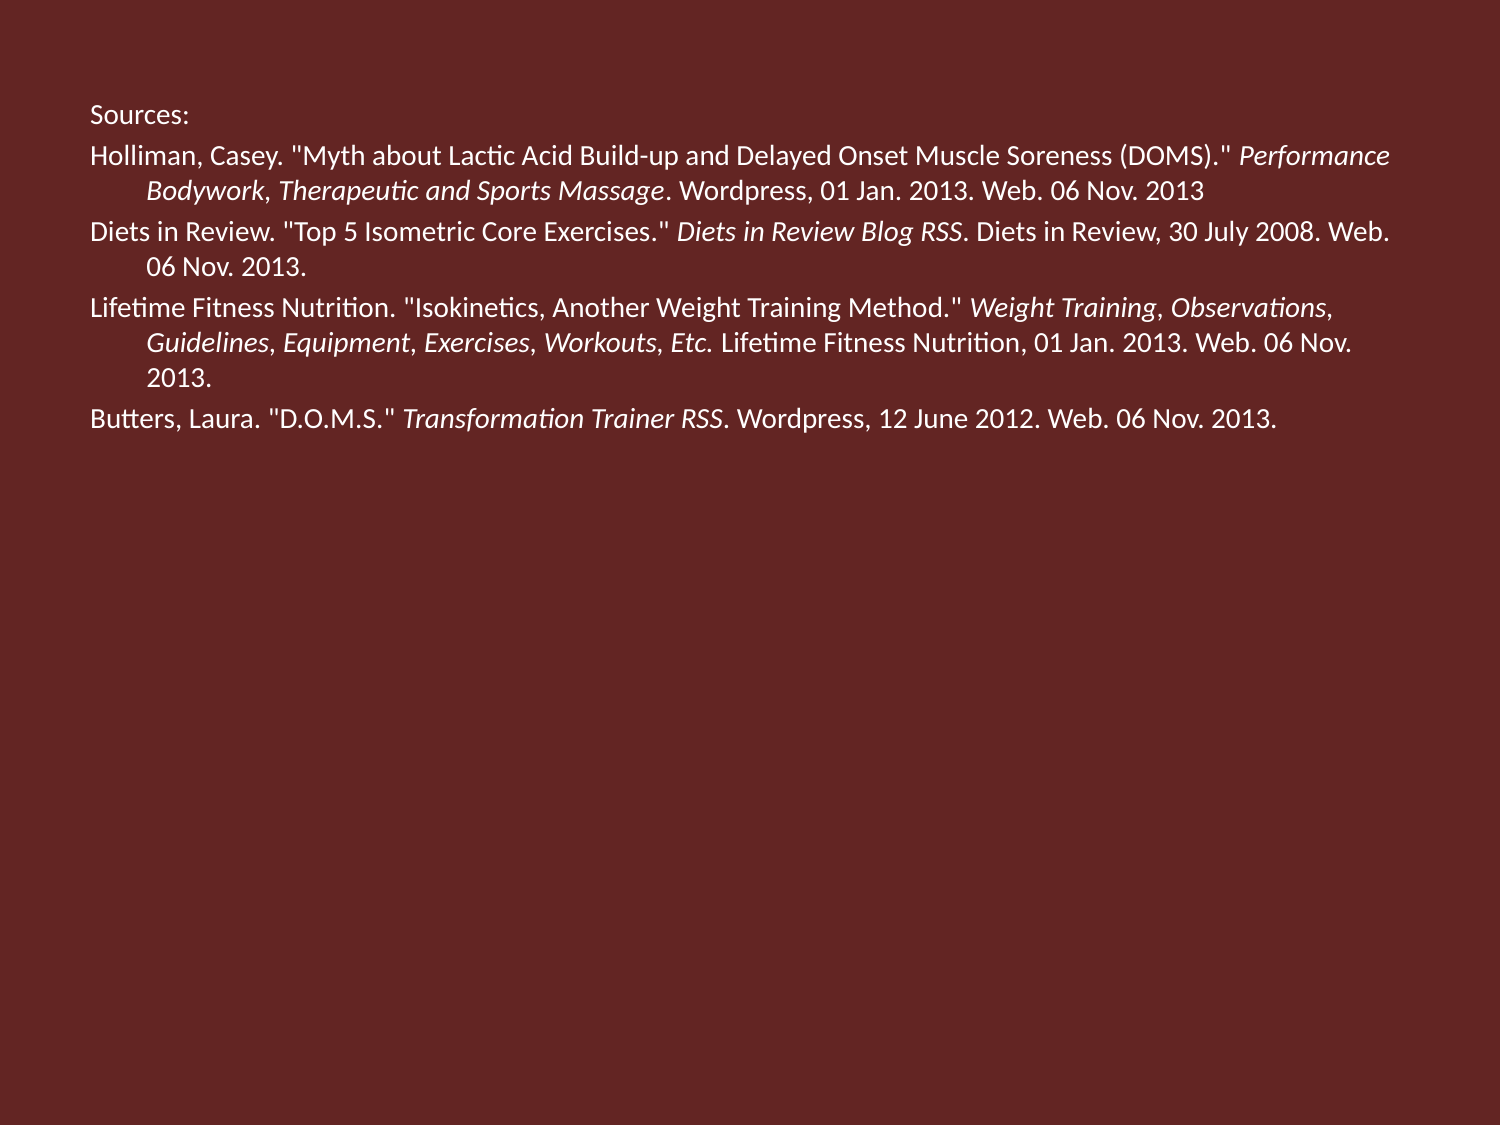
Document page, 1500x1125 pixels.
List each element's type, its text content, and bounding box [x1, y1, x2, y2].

list Sources: Holliman, Casey. "Myth about Lactic Acid Build-up and Delayed Onset Muscle Soreness (DOMS)." Performance Bodywork, Therapeutic and Sports Massage. Wordpress, 01 Jan. 2013. Web. 06 Nov. 2013 Diets in Review. "Top 5 Isometric Core Exercises." Diets in Review Blog RSS. Diets in Review, 30 July 2008. Web. 06 Nov. 2013. Lifetime Fitness Nutrition. "Isokinetics, Another Weight Training Method." Weight Training, Observations, Guidelines, Equipment, Exercises, Workouts, Etc. Lifetime Fitness Nutrition, 01 Jan. 2013. Web. 06 Nov. 2013. Butters, Laura. "D.O.M.S." Transformation Trainer RSS. Wordpress, 12 June 2012. Web. 06 Nov. 2013. [75, 87, 1438, 830]
